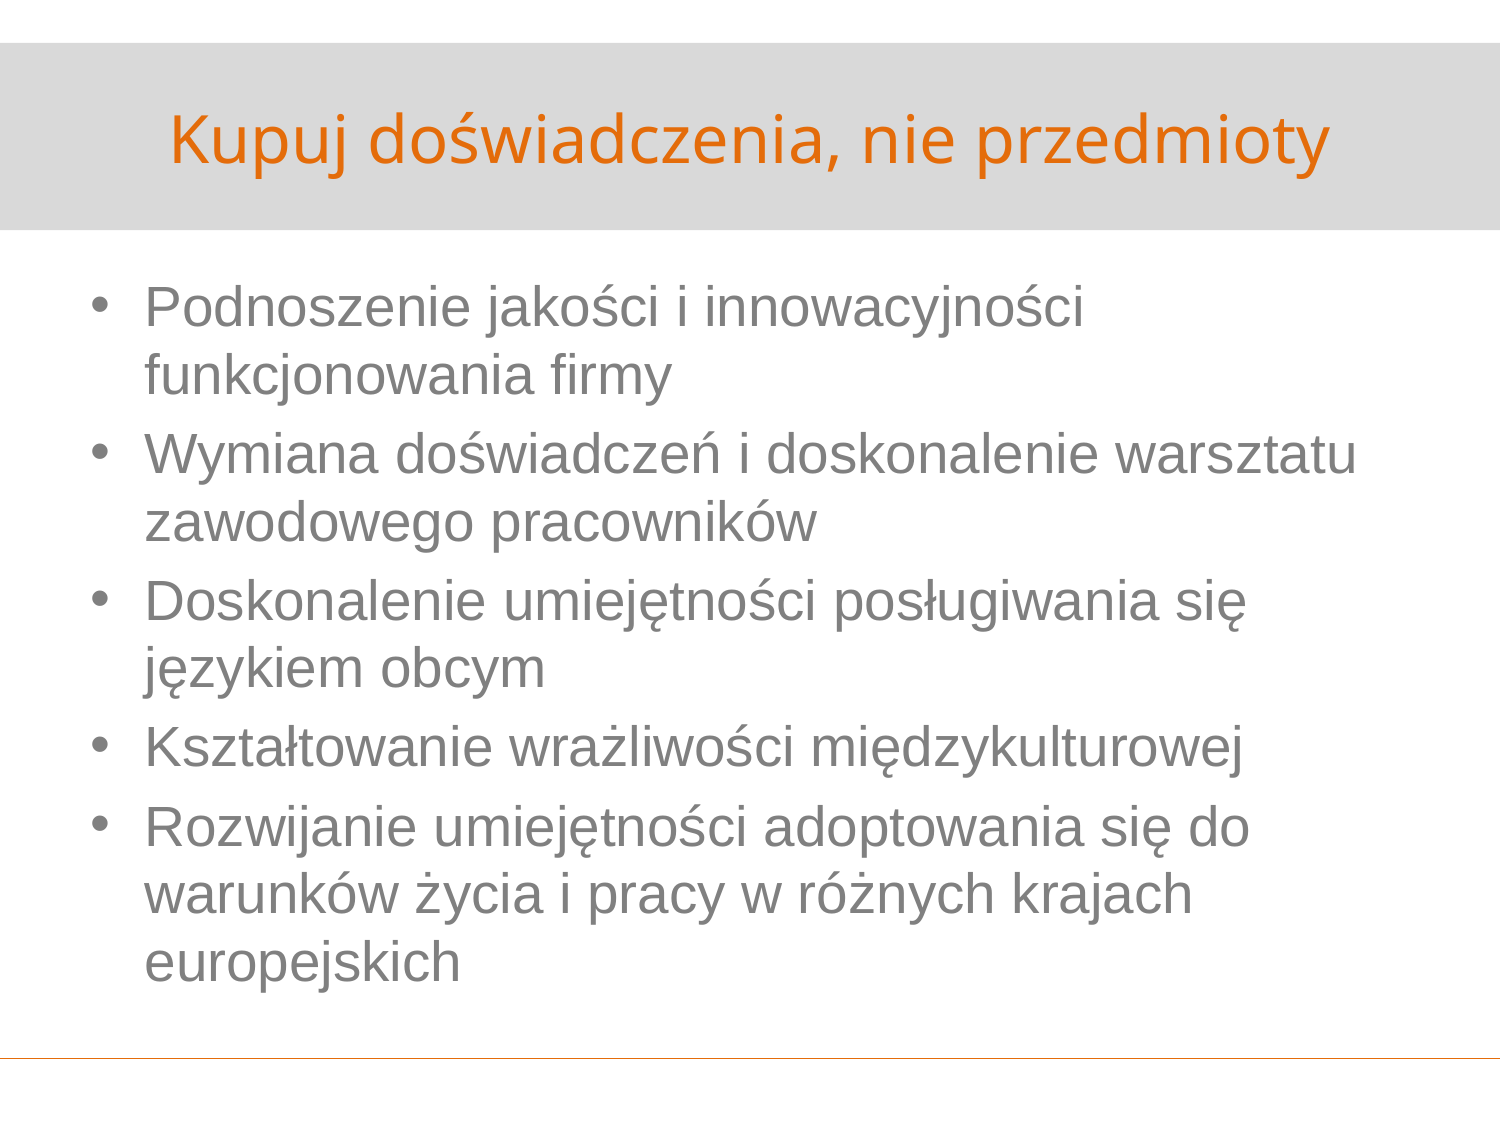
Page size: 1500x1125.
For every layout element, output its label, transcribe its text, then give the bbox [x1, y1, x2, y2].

list Podnoszenie jakości i innowacyjności funkcjonowania firmy Wymiana doświadczeń i doskonalenie warsztatu zawodowego pracowników Doskonalenie umiejętności posługiwania się językiem obcym Kształtowanie wrażliwości międzykulturowej Rozwijanie umiejętności adoptowania się do warunków życia i pracy w różnych krajach europejskich [75, 262, 1425, 1005]
title Kupuj doświadczenia, nie przedmioty [0, 42, 1500, 231]
